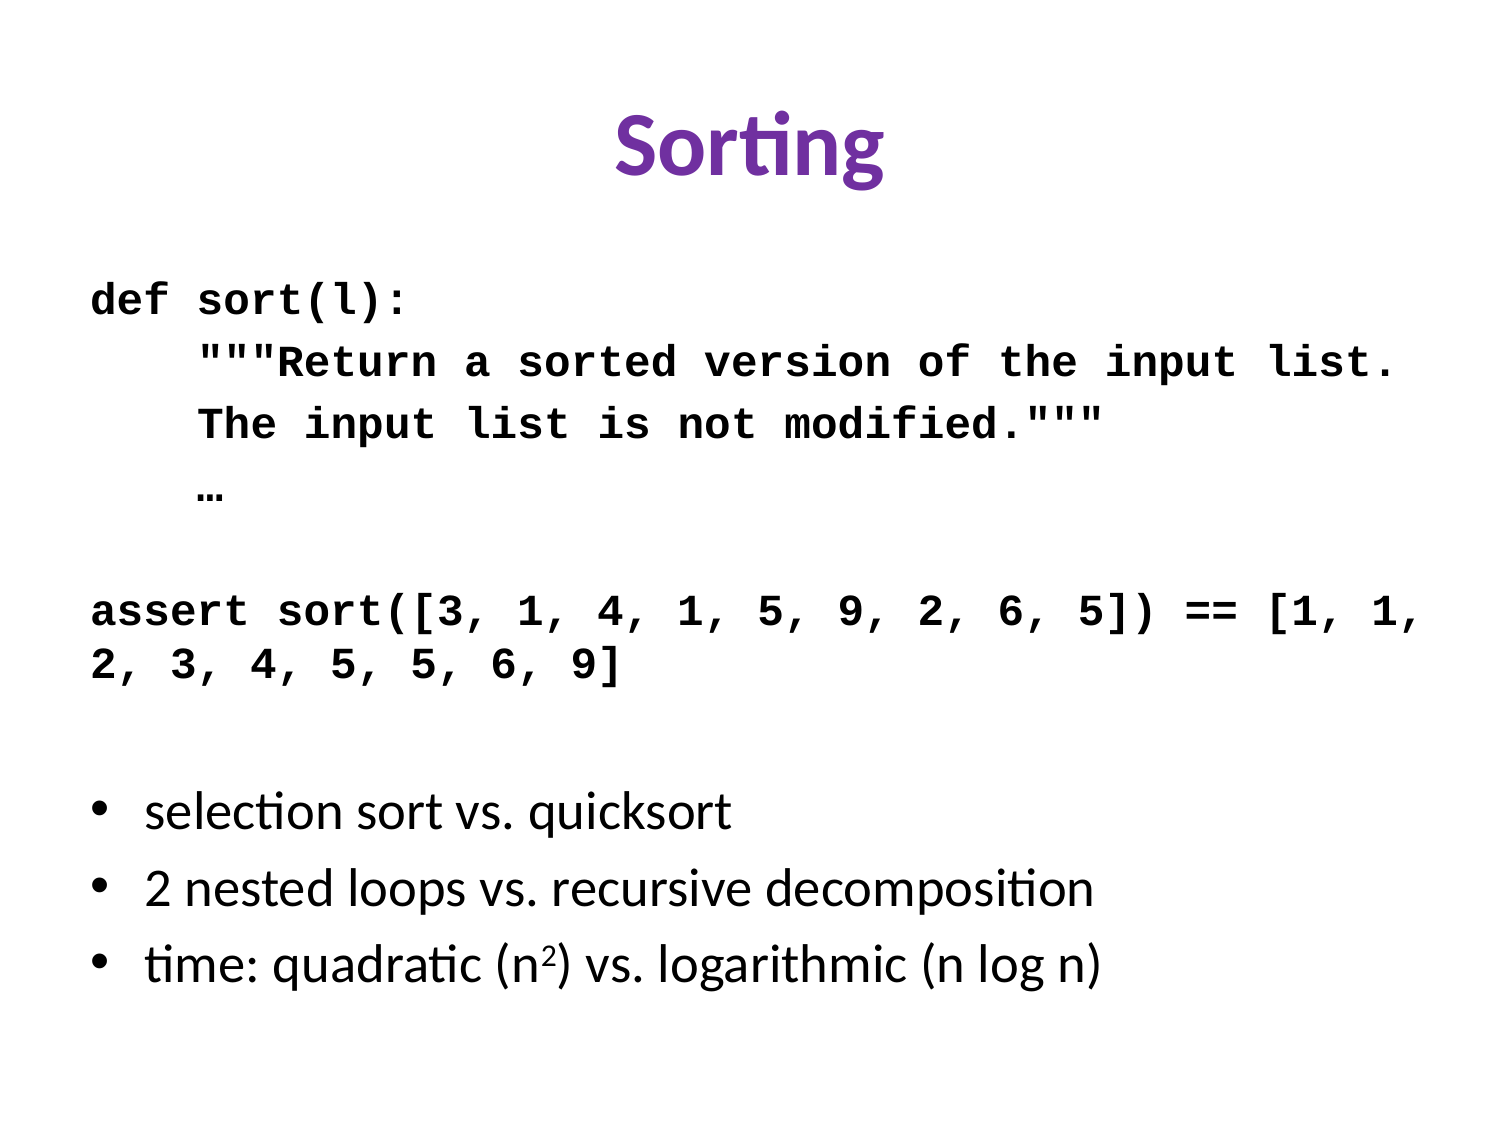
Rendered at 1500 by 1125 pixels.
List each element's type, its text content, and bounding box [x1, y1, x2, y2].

list def sort(l): """Return a sorted version of the input list. The input list is not modified.""" … assert sort([3, 1, 4, 1, 5, 9, 2, 6, 5]) == [1, 1, 2, 3, 4, 5, 5, 6, 9] selection sort vs. quicksort 2 nested loops vs. recursive decomposition time: quadratic (n2) vs. logarithmic (n log n) [75, 262, 1500, 1005]
title Sorting [75, 45, 1425, 233]
